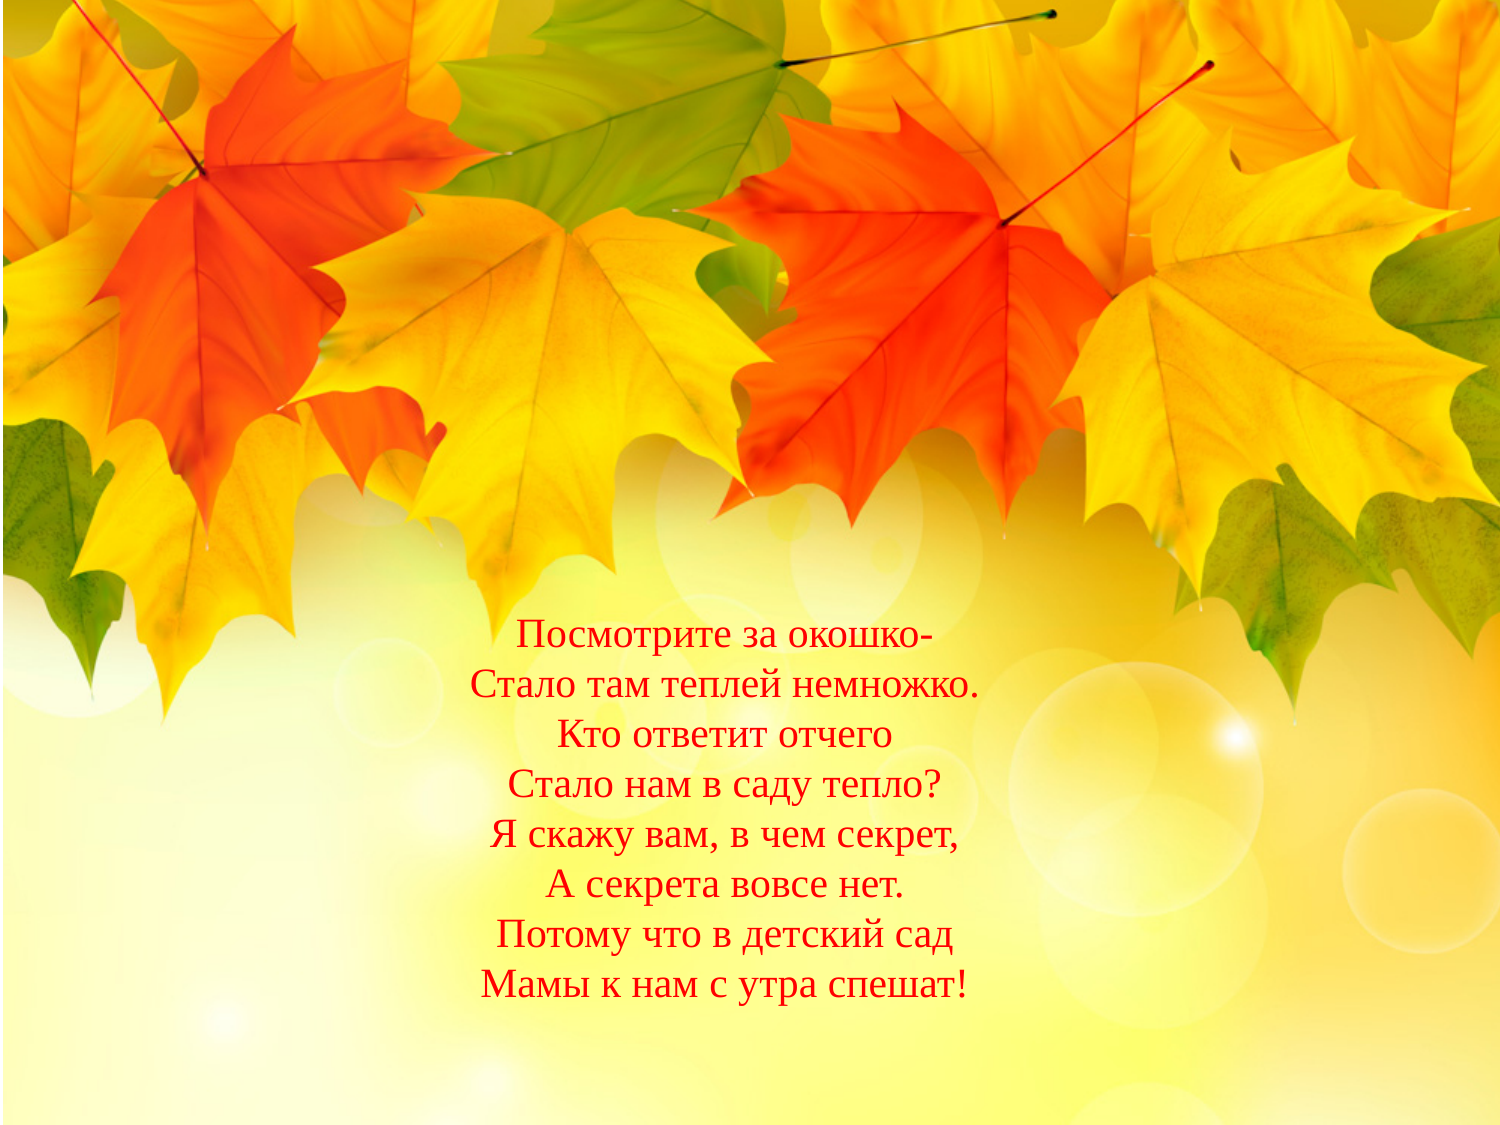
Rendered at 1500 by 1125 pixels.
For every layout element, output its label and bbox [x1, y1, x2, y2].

list [3, 0, 1500, 1125]
